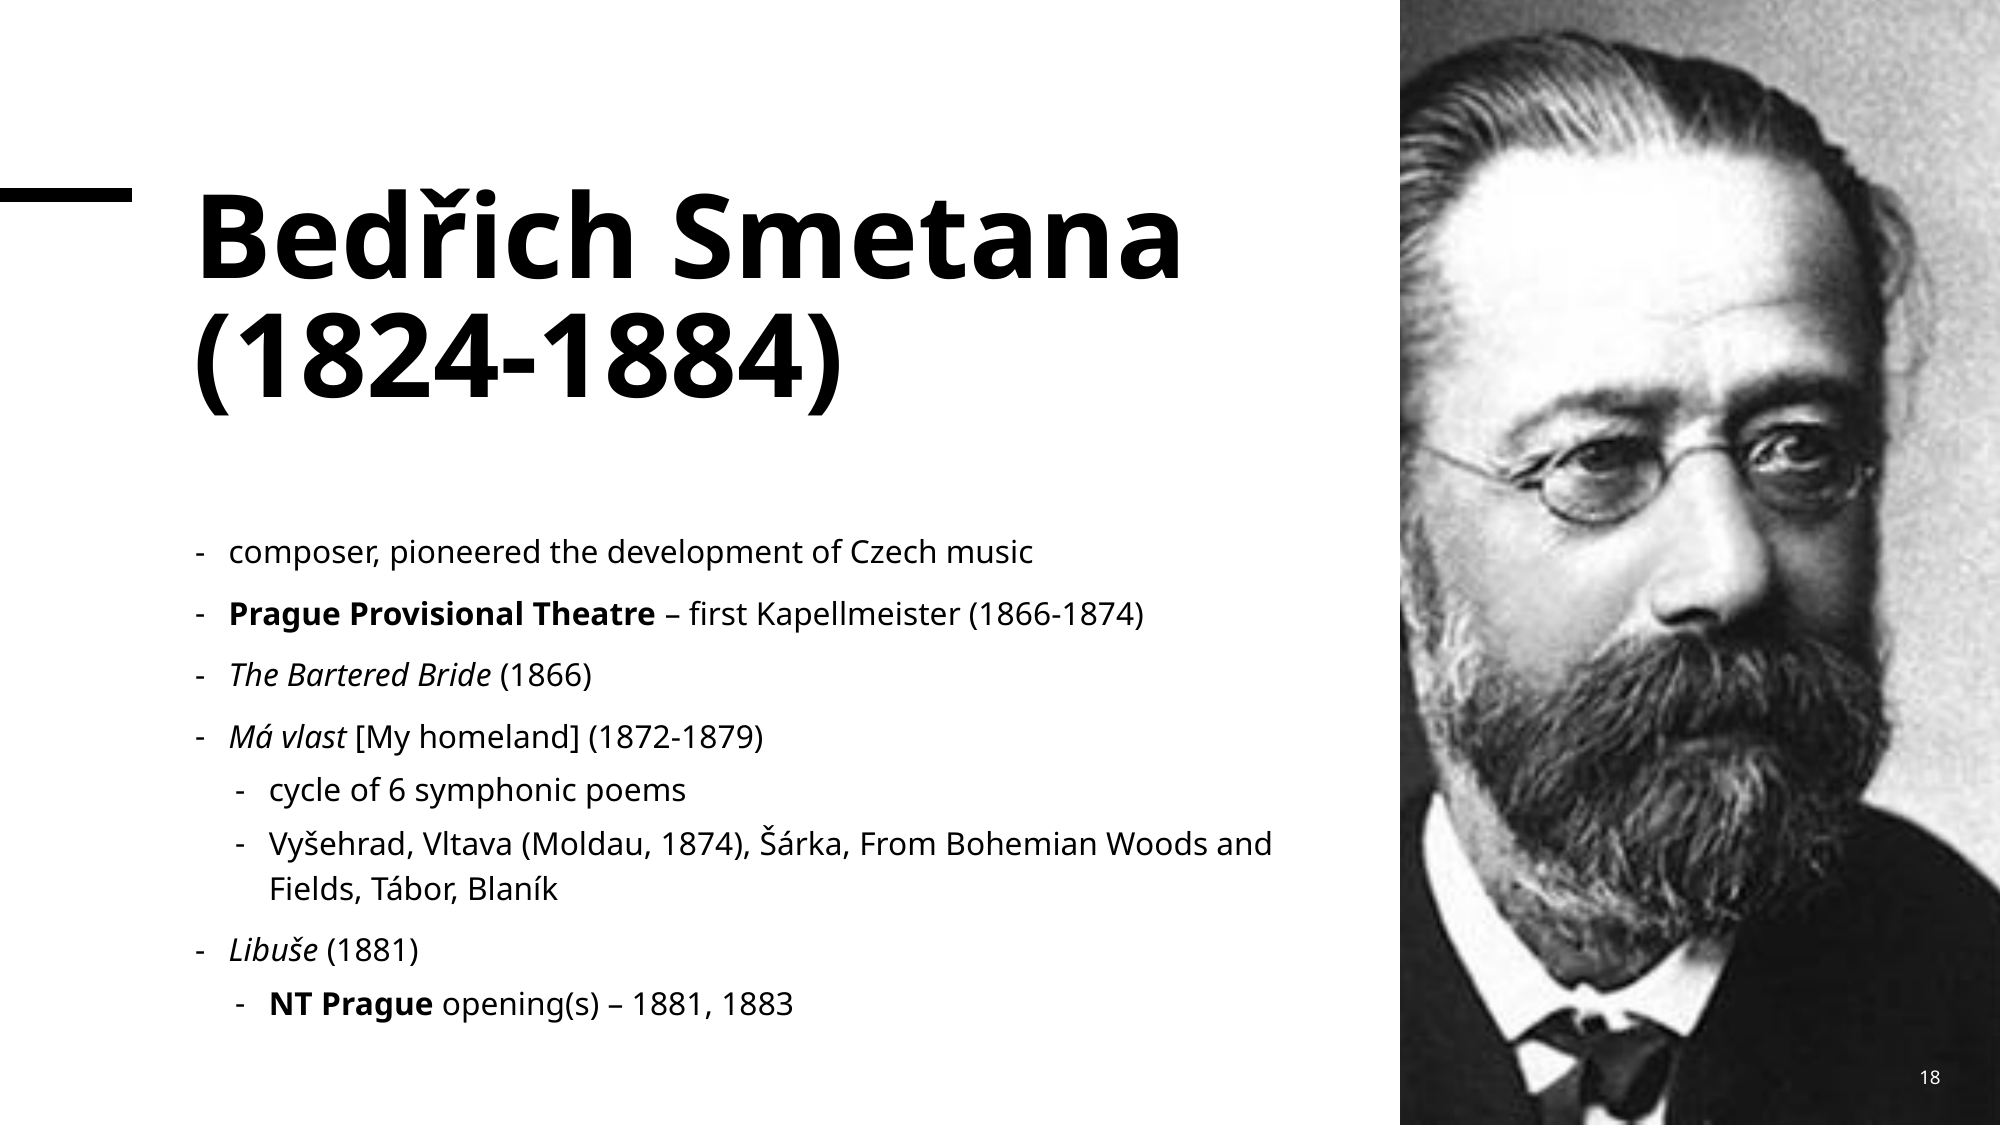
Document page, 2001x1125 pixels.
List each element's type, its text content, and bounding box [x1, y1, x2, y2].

text_box [0, 0, 1399, 1125]
title Bedřich Smetana (1824-1884) [178, 175, 1214, 512]
list composer, pioneered the development of Czech music Prague Provisional Theatre – first Kapellmeister (1866-1874) The Bartered Bride (1866) Má vlast [My homeland] (1872-1879) cycle of 6 symphonic poems Vyšehrad, Vltava (Moldau, 1874), Šárka, From Bohemian Woods and Fields, Tábor, Blaník Libuše (1881) NT Prague opening(s) – 1881, 1883 [180, 517, 1293, 1032]
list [1399, 0, 2000, 1125]
